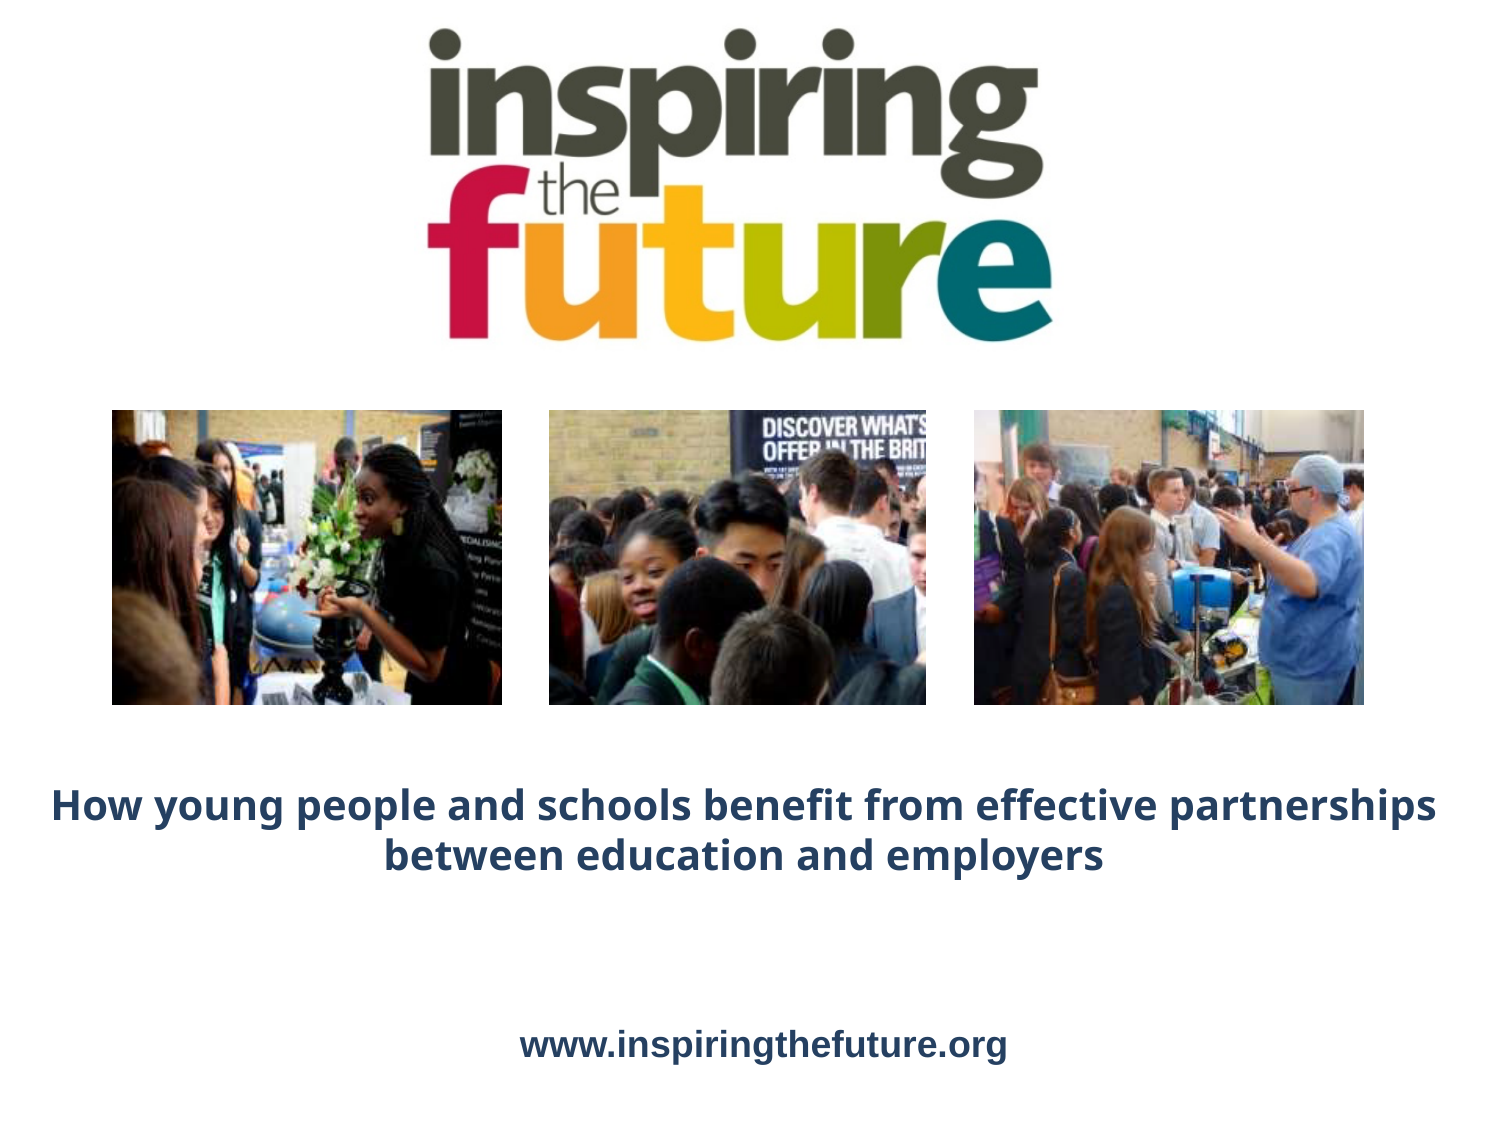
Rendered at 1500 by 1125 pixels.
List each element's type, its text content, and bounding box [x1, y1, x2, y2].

text_box www.inspiringthefuture.org [383, 999, 1146, 1085]
picture [111, 410, 502, 705]
picture [974, 410, 1364, 705]
title How young people and schools benefit from effective partnerships between education and employers [0, 762, 1500, 846]
picture [413, 17, 1065, 356]
picture [548, 410, 926, 705]
